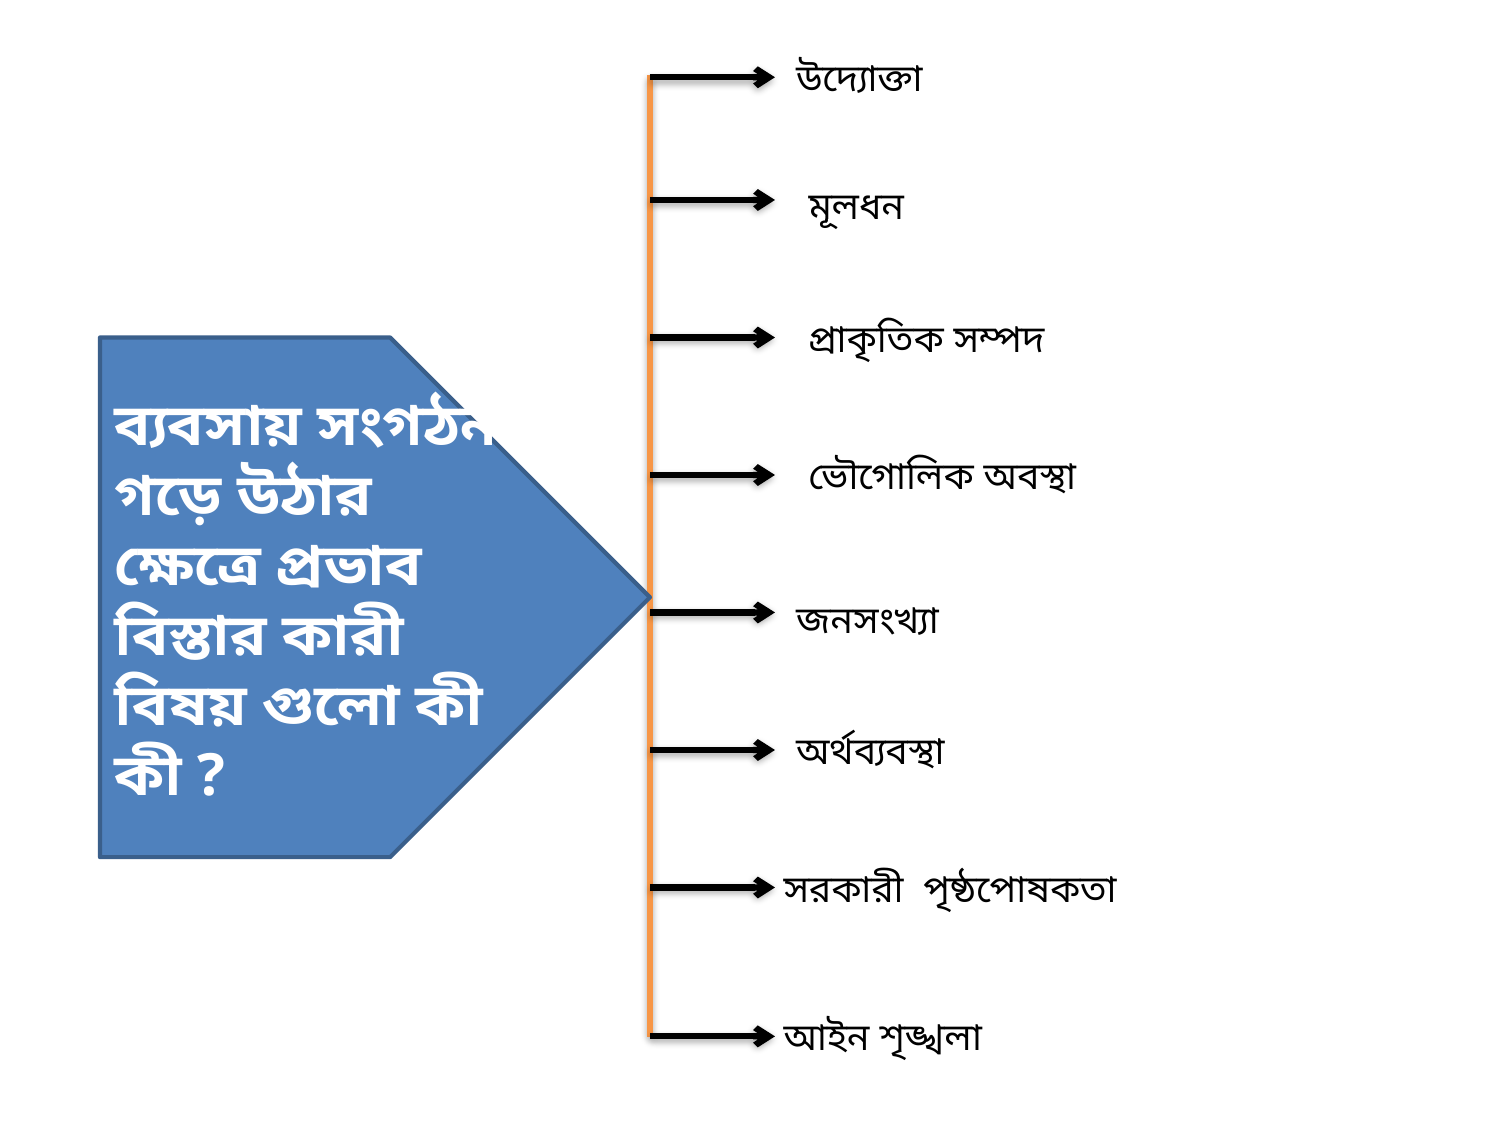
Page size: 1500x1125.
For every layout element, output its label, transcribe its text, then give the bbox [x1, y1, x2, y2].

text_box আইন শৃঙ্খলা [768, 1006, 1201, 1066]
text_box মূলধন [793, 174, 1225, 235]
text_box প্রাকৃতিক সম্পদ [793, 307, 1225, 367]
text_box অর্থব্যবস্থা [781, 719, 1213, 780]
text_box জনসংখ্যা [781, 588, 1213, 649]
text_box ভৌগোলিক অবস্থা [793, 444, 1225, 505]
text_box ব্যবসায় সংগঠন গড়ে উঠার ক্ষেত্রে প্রভাব বিস্তার কারী বিষয় গুলো কী কী ? [97, 335, 645, 860]
text_box উদ্যোক্তা [781, 46, 1213, 107]
text_box সরকারী পৃষ্ঠপোষকতা [768, 857, 1201, 917]
